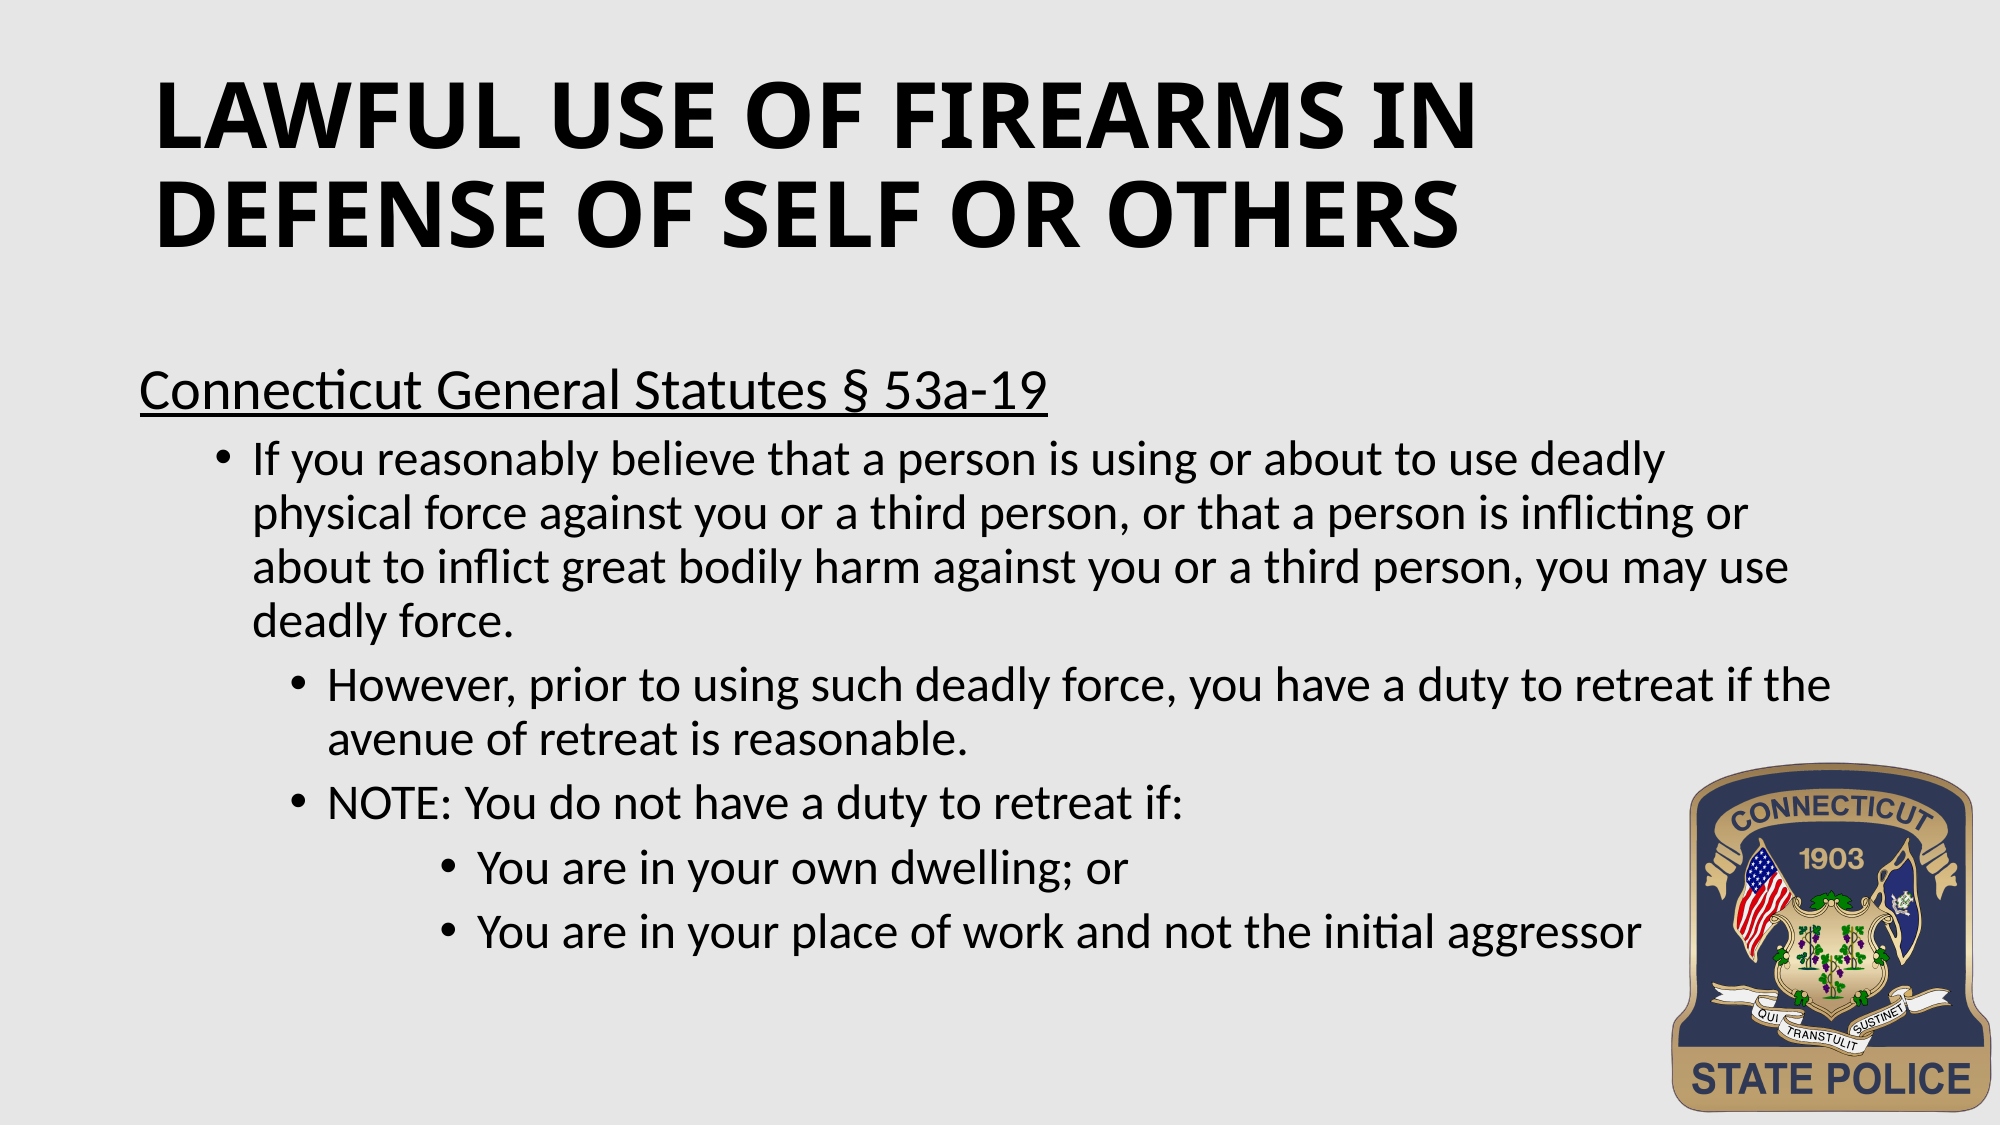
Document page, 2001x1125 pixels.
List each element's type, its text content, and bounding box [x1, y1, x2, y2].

title LAWFUL USE OF FIREARMS IN DEFENSE OF SELF OR OTHERS [137, 59, 1863, 278]
list Connecticut General Statutes § 53a-19 If you reasonably believe that a person is using or about to use deadly physical force against you or a third person, or that a person is inflicting or about to inflict great bodily harm against you or a third person, you may use deadly force. However, prior to using such deadly force, you have a duty to retreat if the avenue of retreat is reasonable. NOTE: You do not have a duty to retreat if: You are in your own dwelling; or You are in your place of work and not the initial aggressor [124, 351, 1850, 1066]
picture [1663, 750, 2000, 1125]
